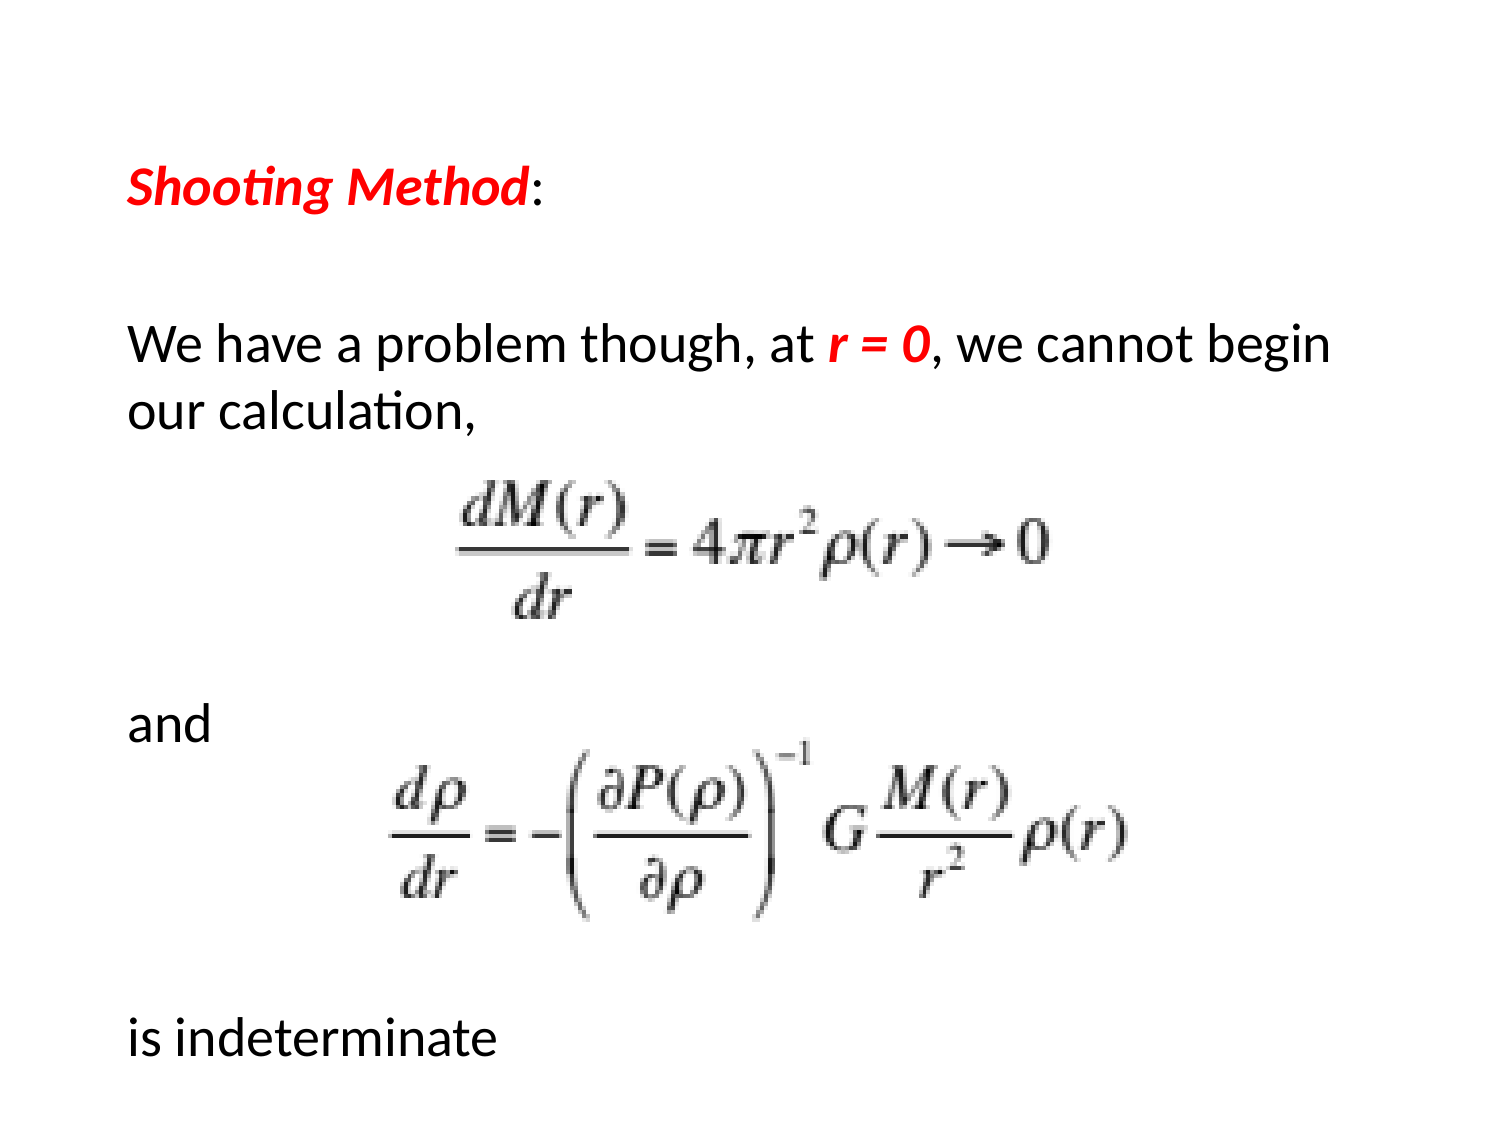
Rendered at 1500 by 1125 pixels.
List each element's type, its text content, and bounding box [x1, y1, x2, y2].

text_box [380, 721, 1133, 928]
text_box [447, 458, 1055, 625]
subtitle Shooting Method: We have a problem though, at r = 0, we cannot begin our calculation, and is indeterminate [112, 141, 1388, 1080]
